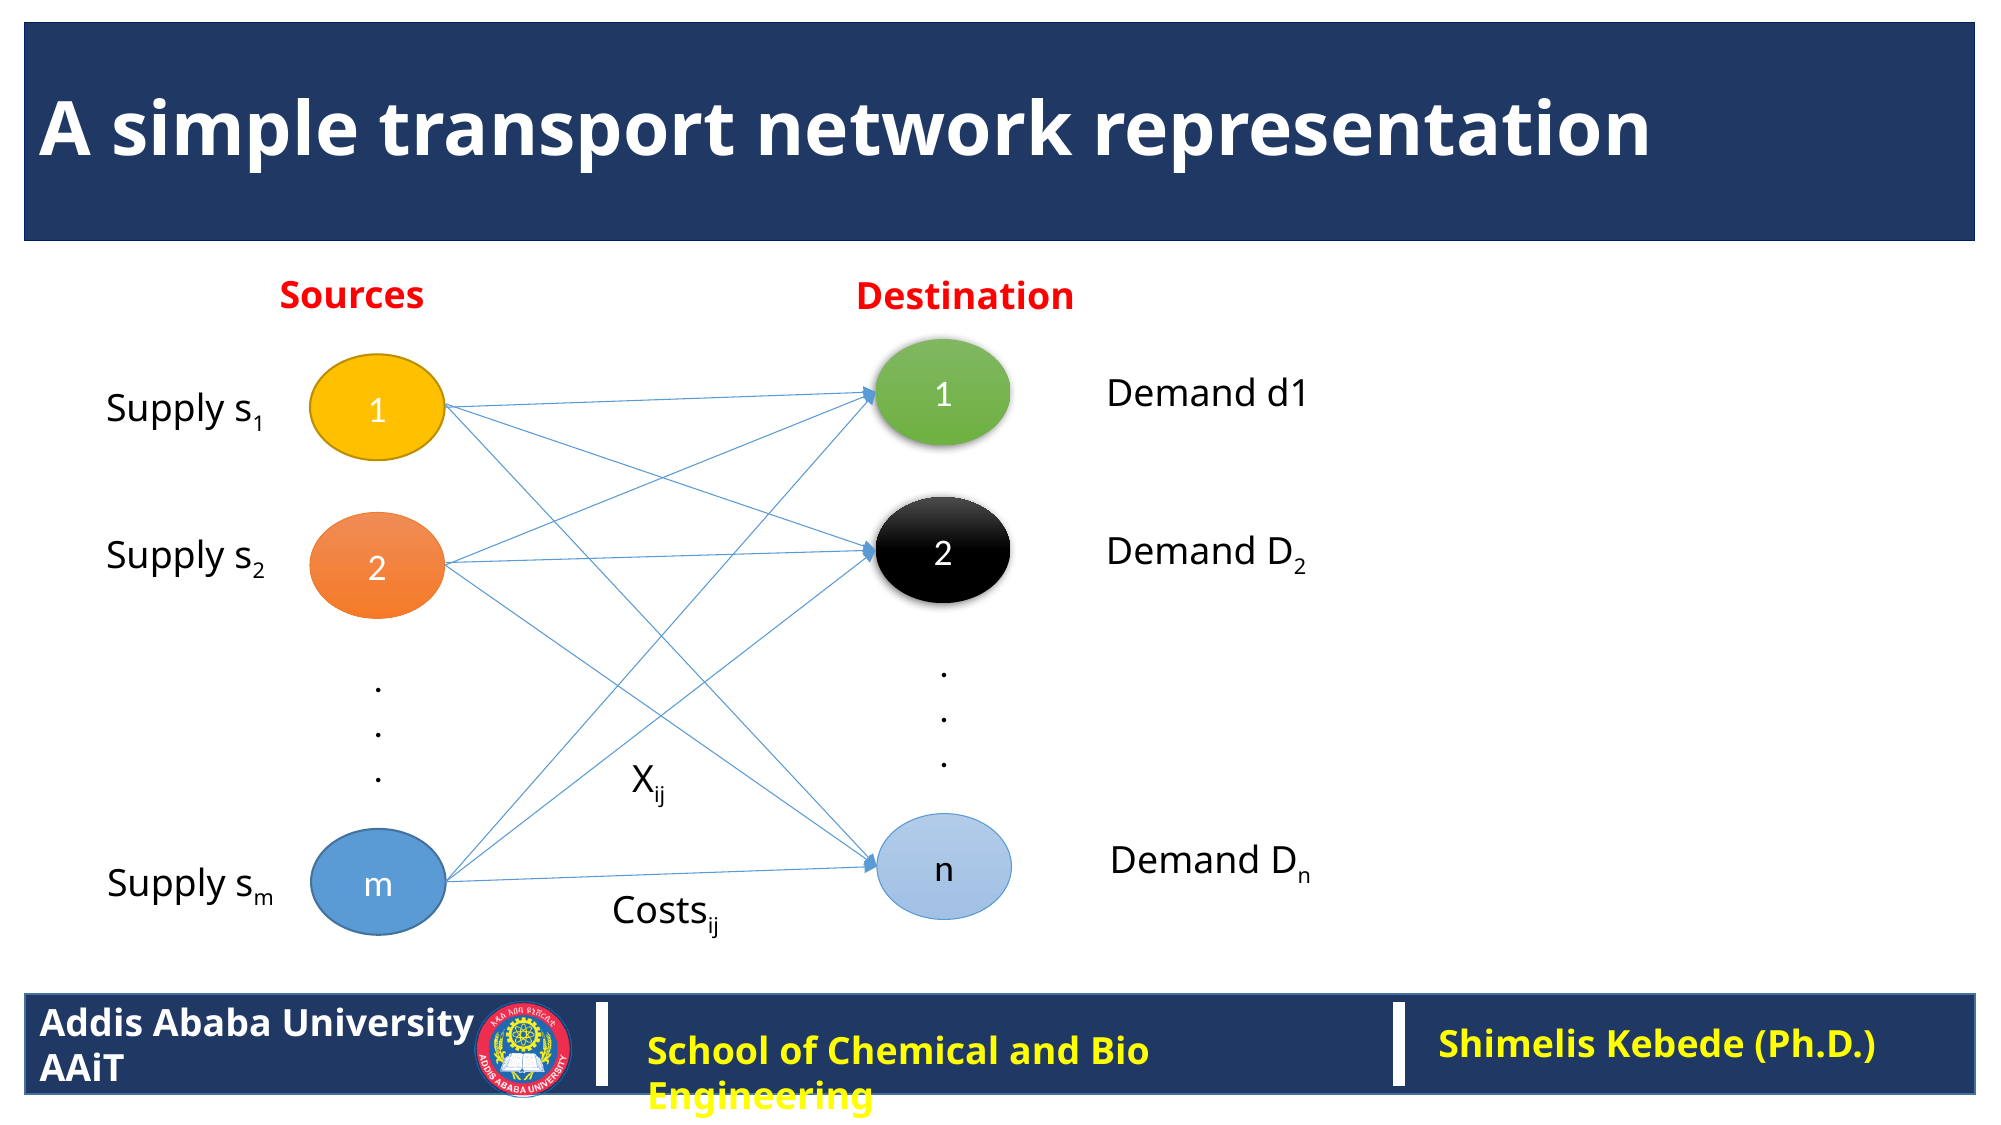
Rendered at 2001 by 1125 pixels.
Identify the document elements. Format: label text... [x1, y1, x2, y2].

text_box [875, 339, 1012, 920]
text_box Costsij [597, 882, 734, 945]
text_box Demand Dn [1094, 828, 1327, 895]
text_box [445, 867, 877, 882]
text_box Destination [840, 265, 1091, 325]
picture [474, 988, 573, 1100]
text_box Sources [264, 263, 440, 324]
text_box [445, 404, 877, 867]
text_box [309, 354, 446, 935]
text_box Demand D2 [1090, 519, 1322, 586]
text_box Supply sm [92, 851, 289, 918]
title A simple transport network representation [24, 22, 1975, 241]
text_box Demand d1 [1091, 361, 1327, 422]
text_box Supply s2 [91, 523, 281, 590]
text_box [444, 391, 876, 408]
text_box Supply s1 [91, 376, 281, 443]
